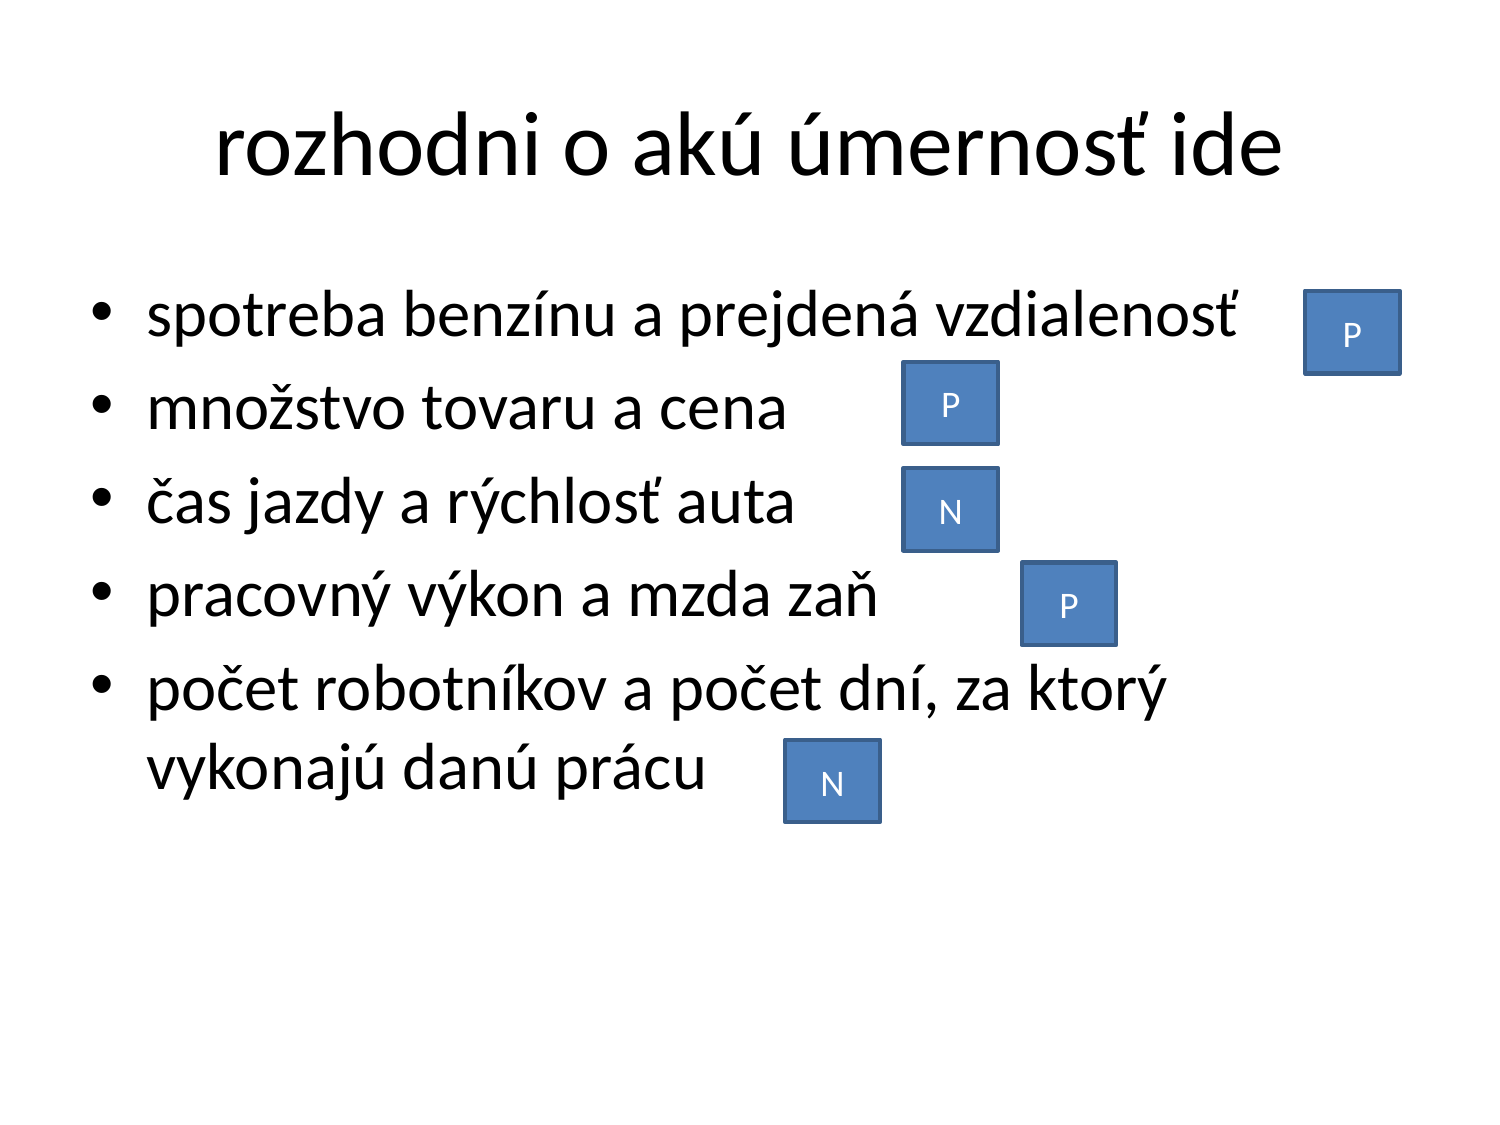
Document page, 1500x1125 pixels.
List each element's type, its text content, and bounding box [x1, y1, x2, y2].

text_box P [1303, 289, 1402, 376]
title rozhodni o akú úmernosť ide [75, 45, 1425, 233]
text_box N [783, 738, 882, 824]
text_box P [901, 360, 1000, 446]
text_box P [1020, 560, 1118, 647]
text_box N [901, 466, 1000, 553]
list spotreba benzínu a prejdená vzdialenosť množstvo tovaru a cena čas jazdy a rýchlosť auta pracovný výkon a mzda zaň počet robotníkov a počet dní, za ktorý vykonajú danú prácu [75, 262, 1425, 1005]
